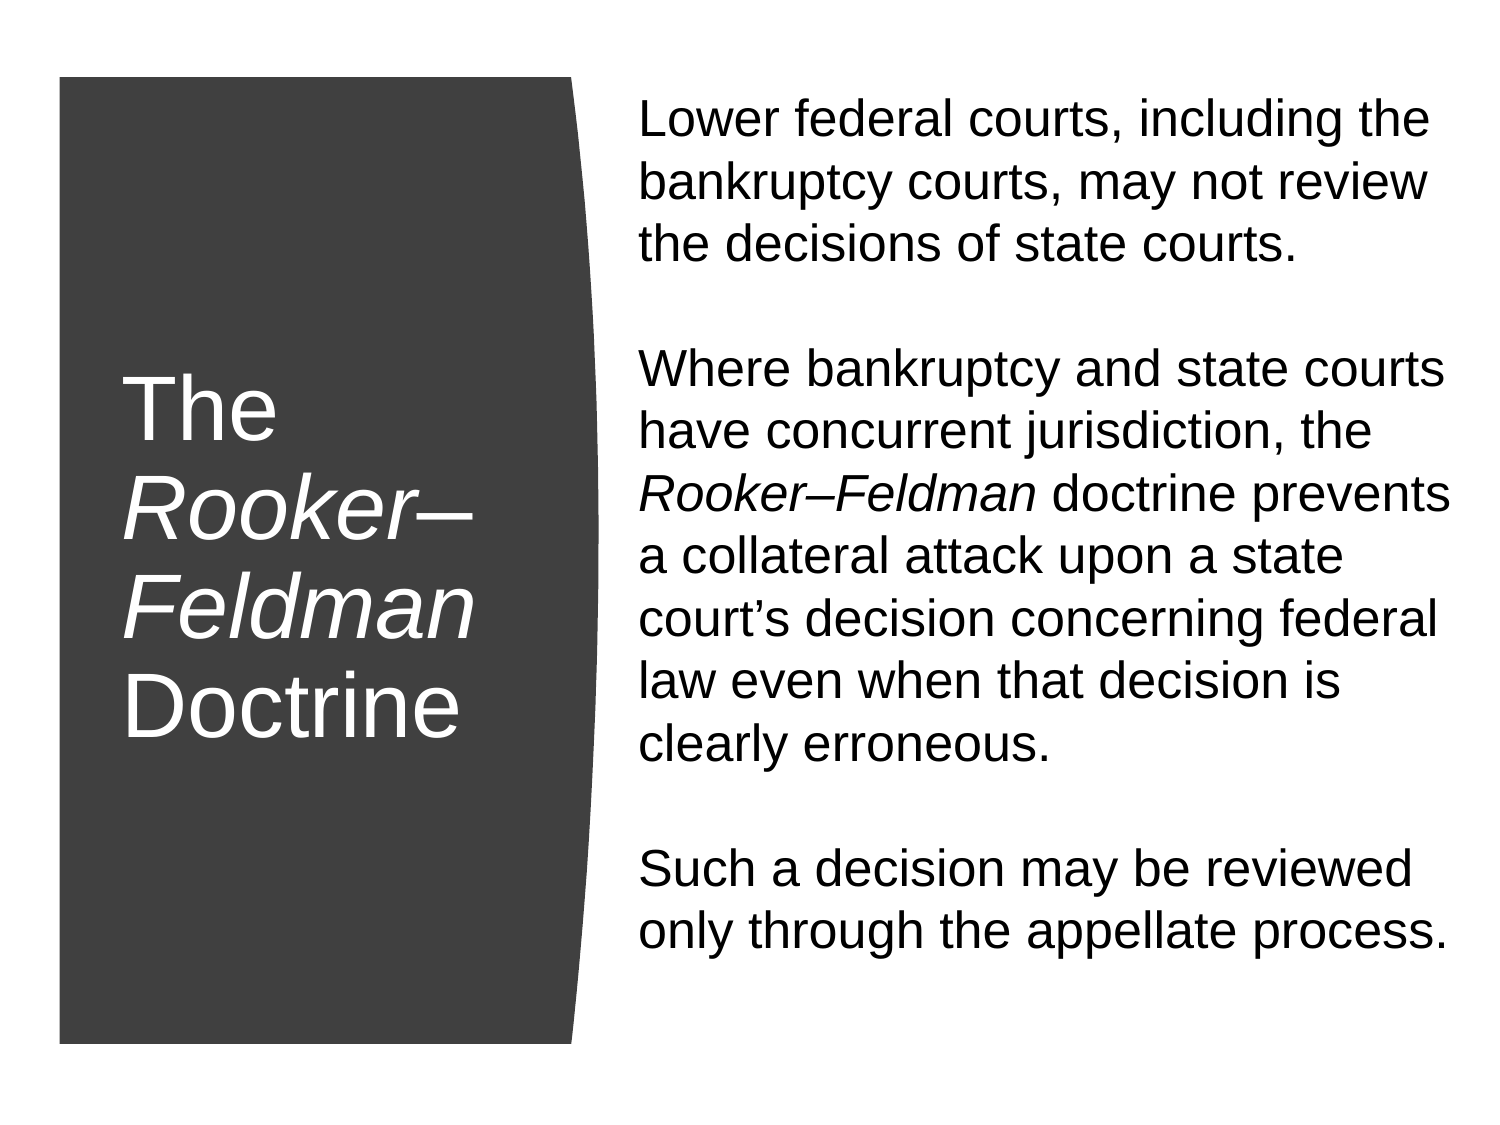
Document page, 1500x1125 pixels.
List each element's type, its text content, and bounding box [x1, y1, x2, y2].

title The Rooker⎼ Feldman Doctrine [106, 166, 548, 953]
text_box [58, 76, 600, 1045]
text_box Lower federal courts, including the bankruptcy courts, may not review the decisions of state courts. Where bankruptcy and state courts have concurrent jurisdiction, the Rooker–Feldman doctrine prevents a collateral attack upon a state court’s decision concerning federal law even when that decision is clearly erroneous. Such a decision may be reviewed only through the appellate process. [623, 77, 1500, 967]
